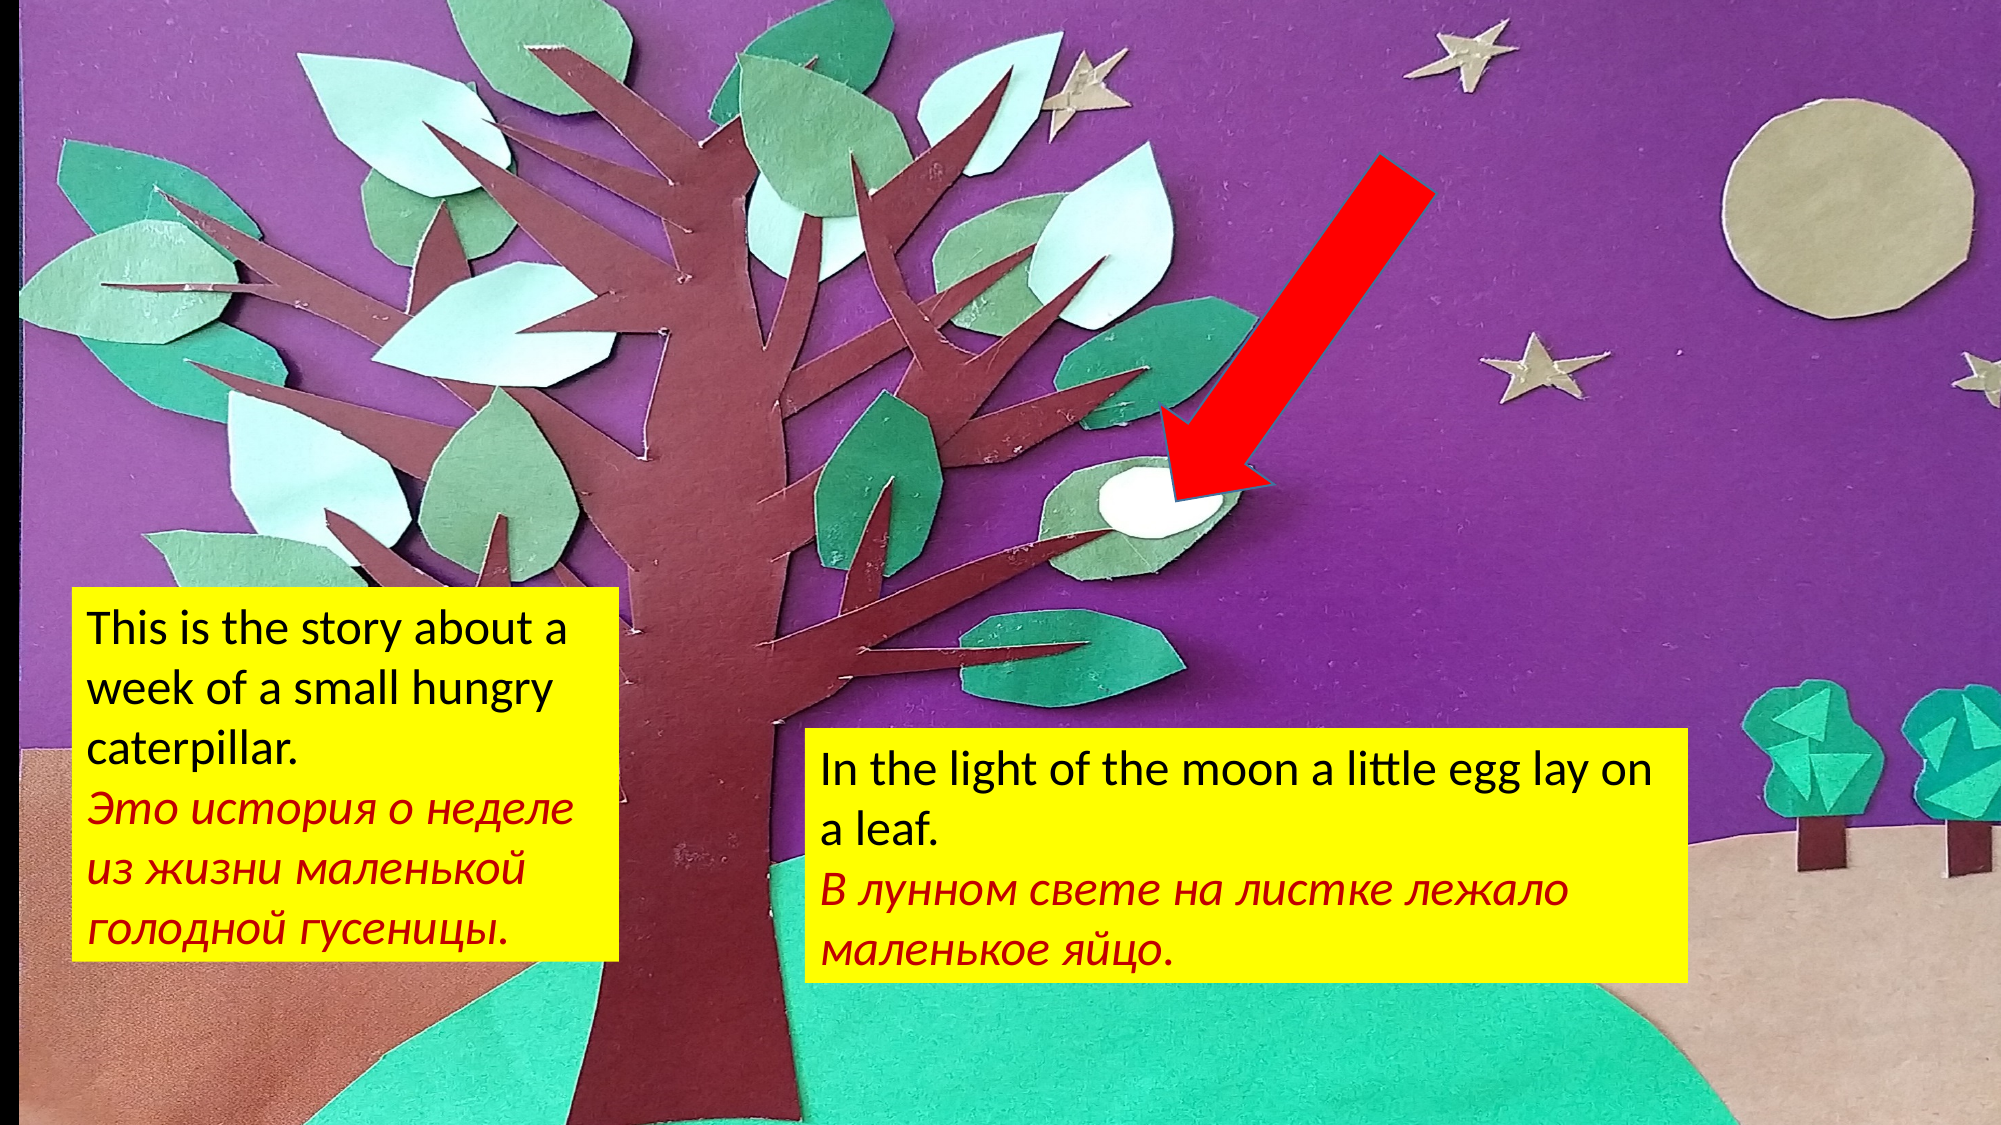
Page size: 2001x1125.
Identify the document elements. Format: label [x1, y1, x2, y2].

list [0, 0, 2000, 1125]
